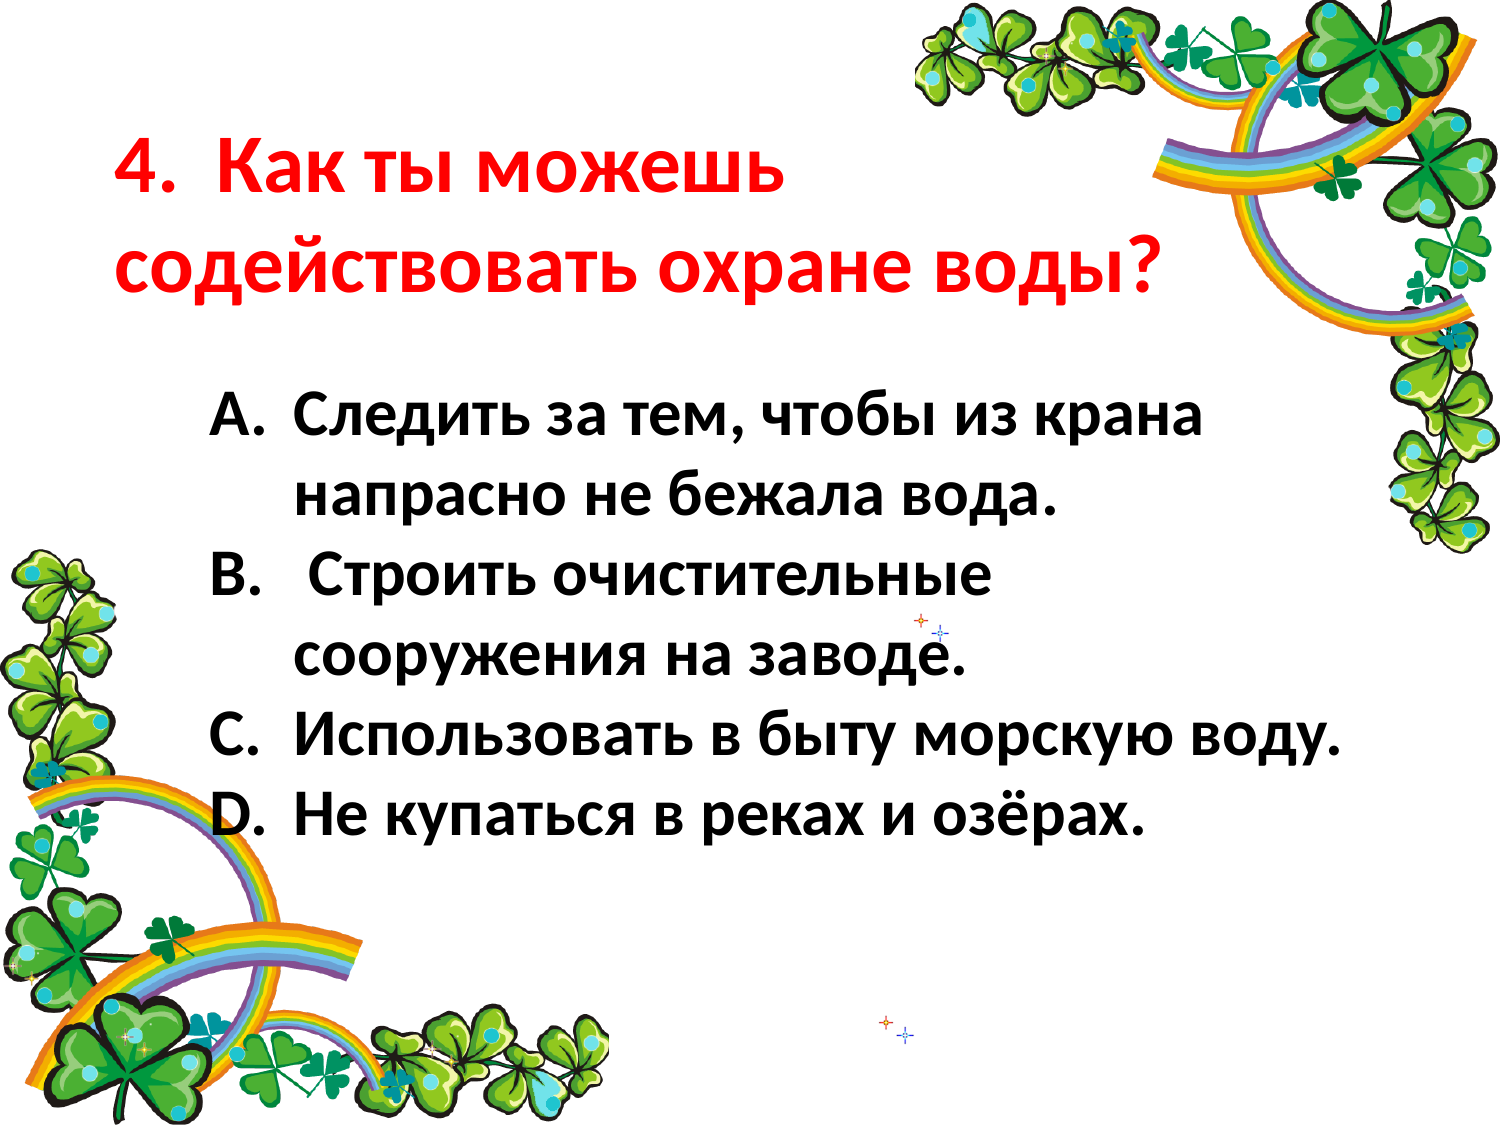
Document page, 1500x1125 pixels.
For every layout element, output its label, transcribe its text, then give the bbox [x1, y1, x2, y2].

picture [903, 609, 954, 660]
picture [0, 546, 609, 1125]
text_box Следить за тем, чтобы из крана напрасно не бежала вода. Строить очистительные сооружения на заводе. Использовать в быту морскую воду. Не купаться в реках и озёрах. [194, 361, 1365, 937]
picture [915, 0, 1500, 556]
picture [867, 1011, 919, 1062]
text_box 4. Как ты можешь содействовать охране воды? [100, 101, 909, 317]
